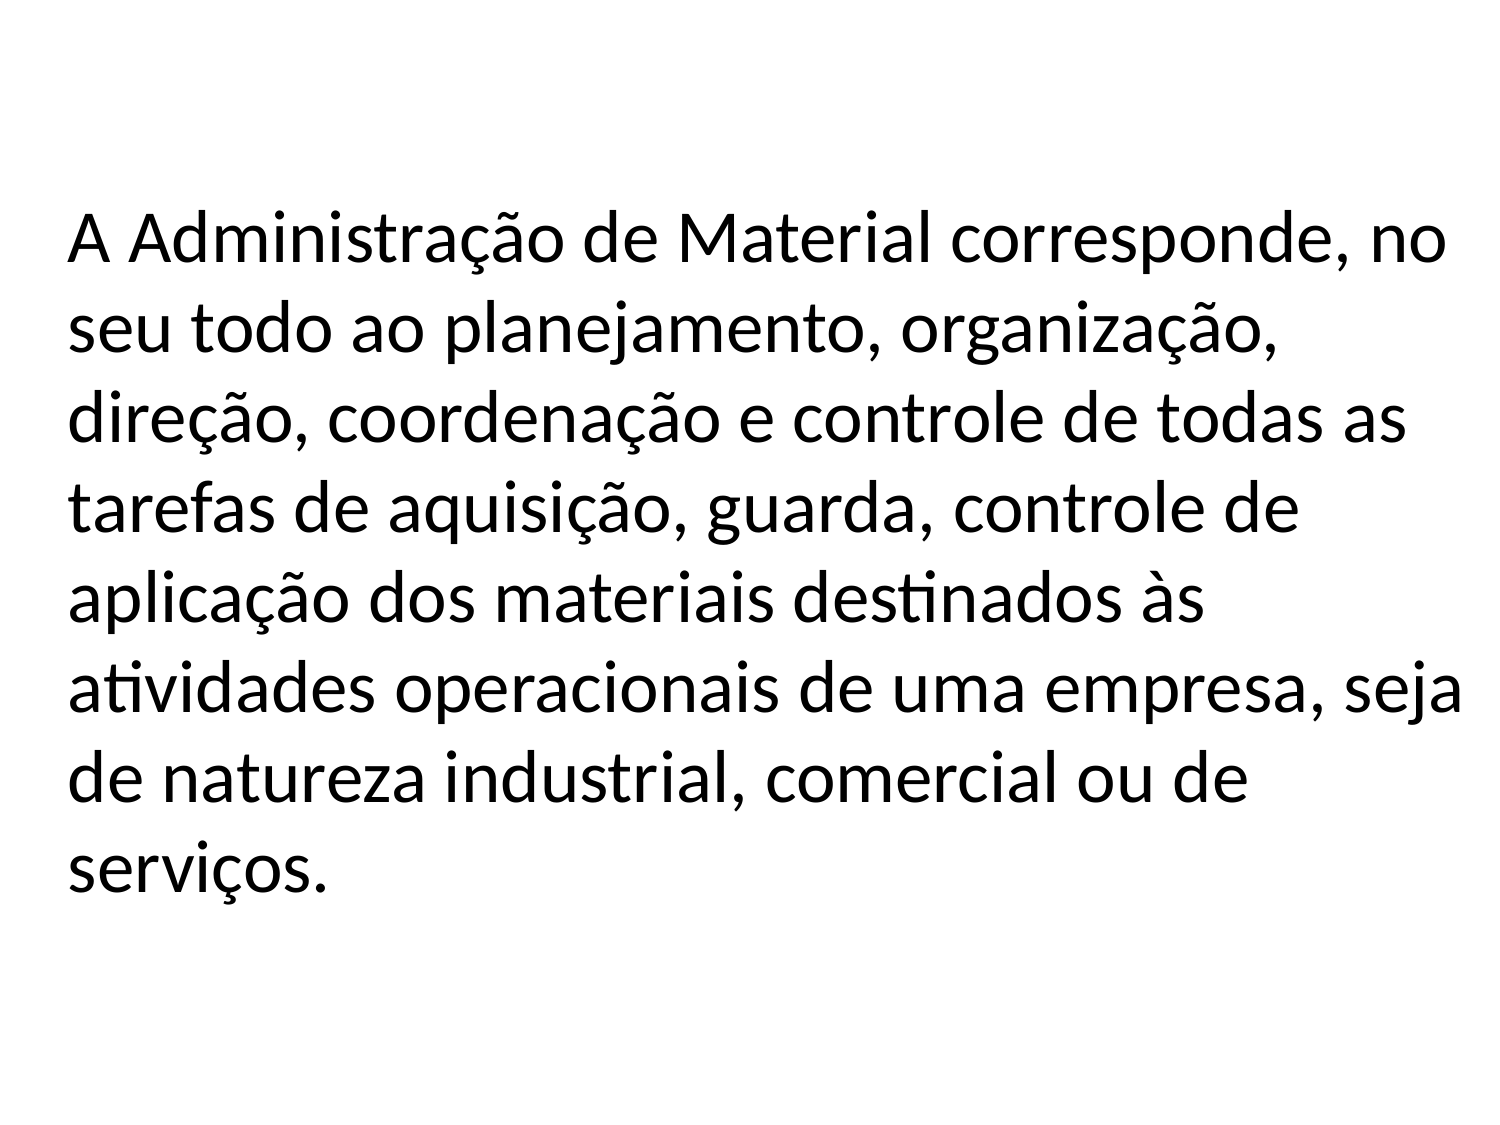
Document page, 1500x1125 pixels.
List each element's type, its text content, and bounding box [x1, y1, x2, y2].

text_box A Administração de Material corresponde, no seu todo ao planejamento, organização, direção, coordenação e controle de todas as tarefas de aquisição, guarda, controle de aplicação dos materiais destinados às atividades operacionais de uma empresa, seja de natureza industrial, comercial ou de serviços. [53, 89, 1483, 915]
